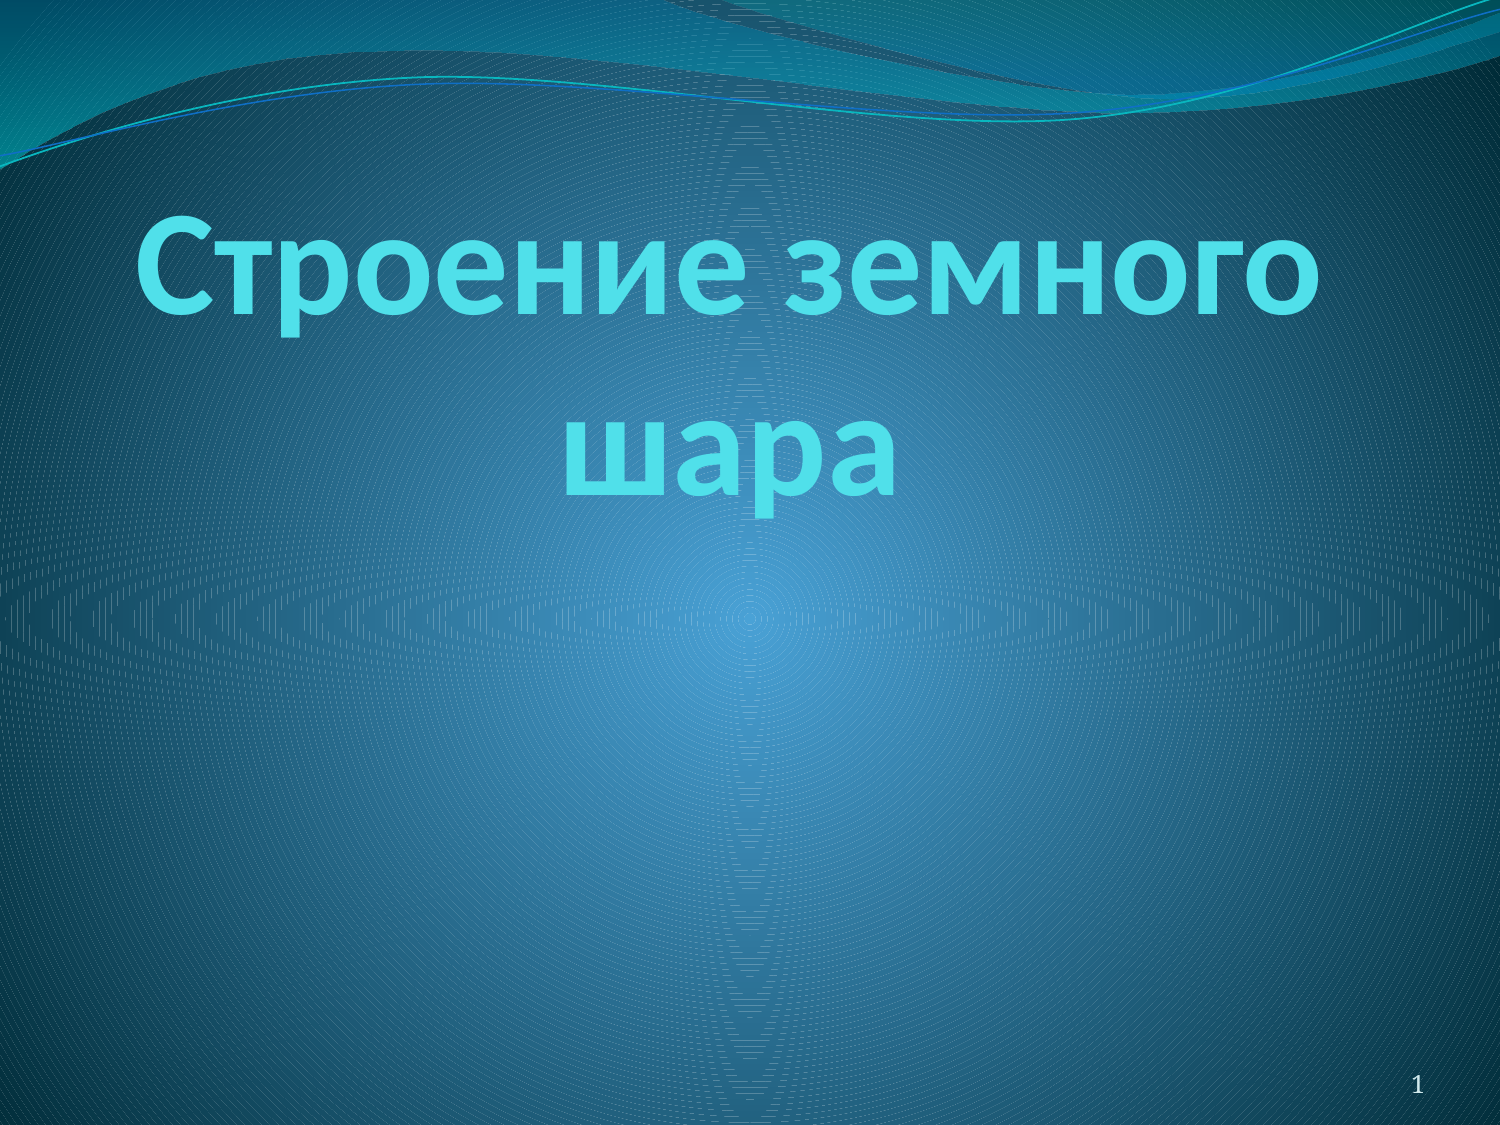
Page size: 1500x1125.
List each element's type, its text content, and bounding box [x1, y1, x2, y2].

slide_number 1 [1299, 1042, 1425, 1103]
title Строение земного шара [87, 224, 1376, 525]
